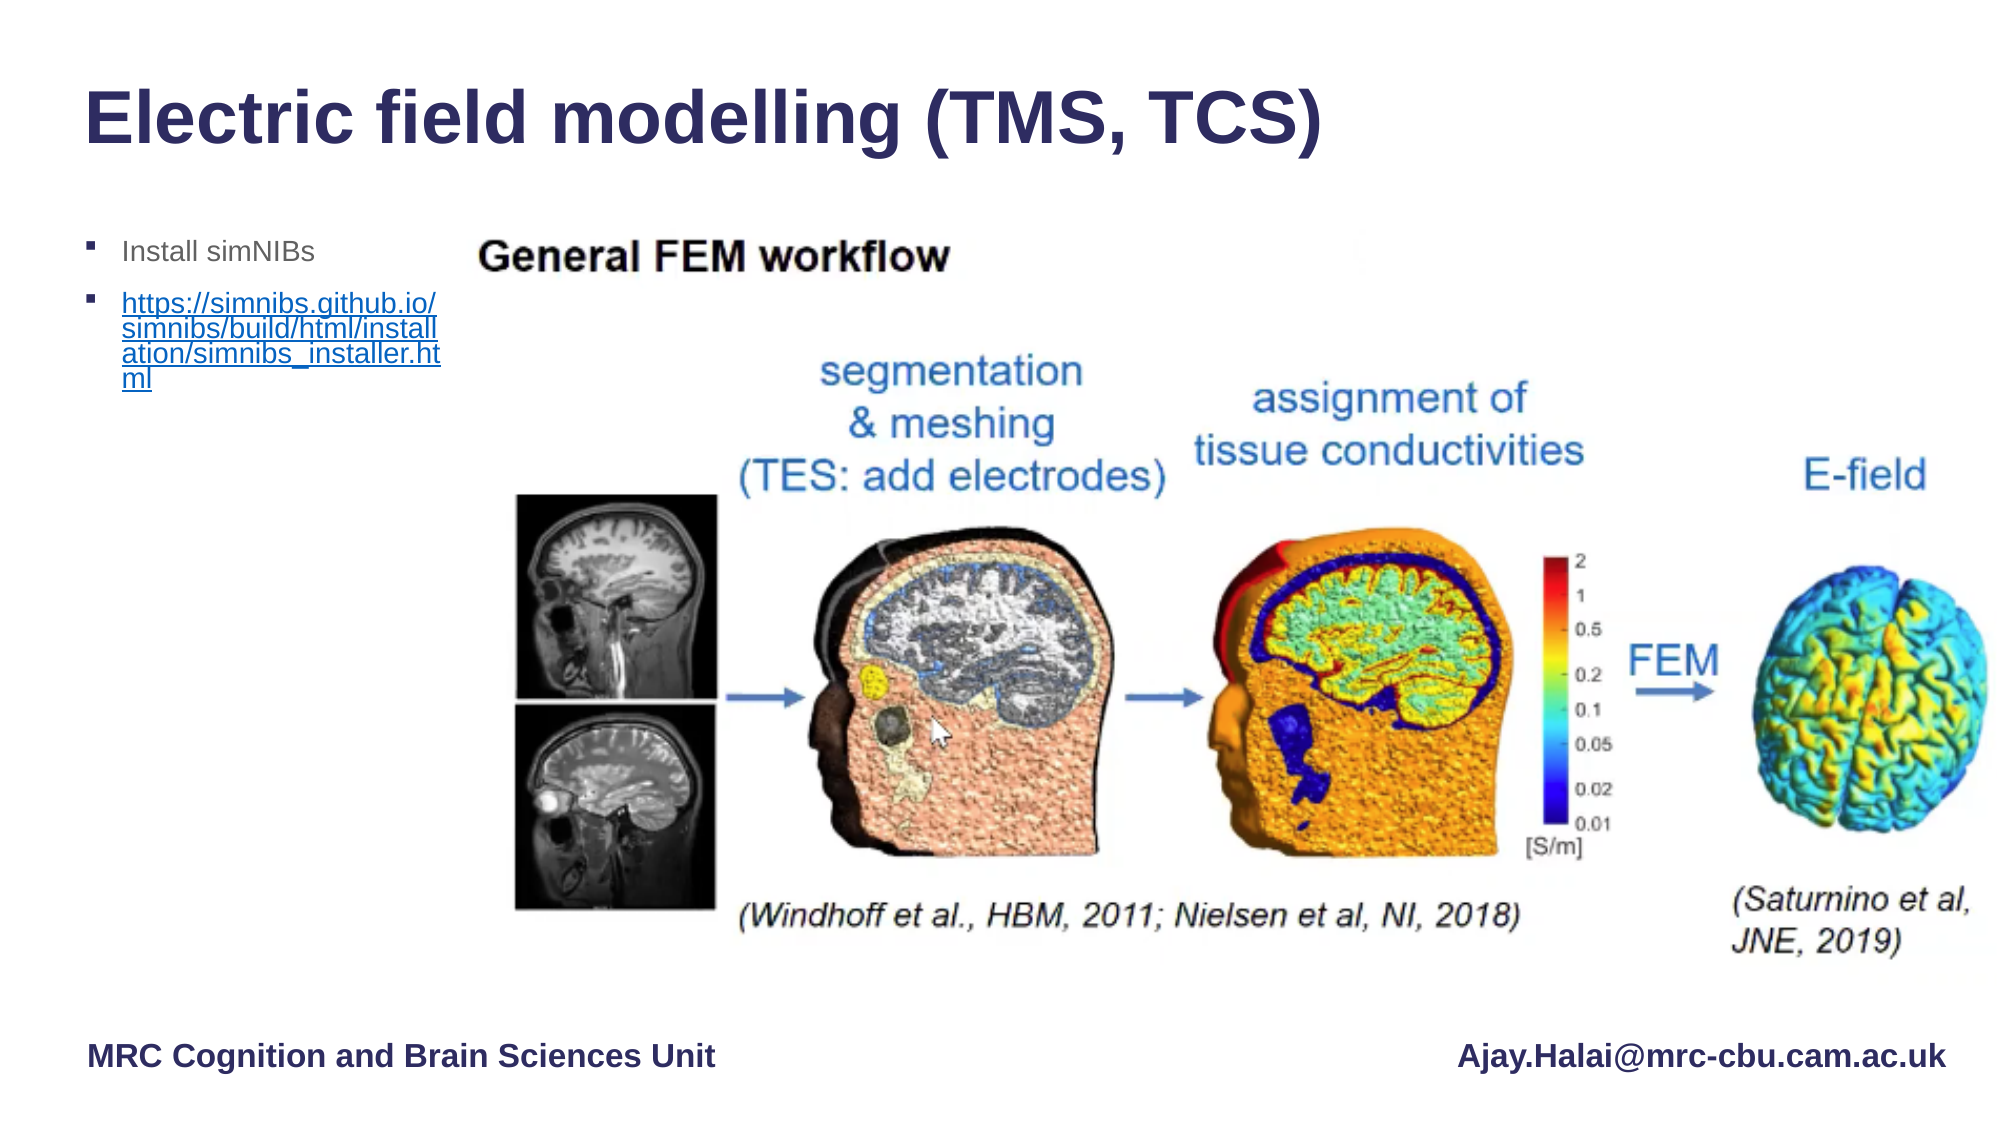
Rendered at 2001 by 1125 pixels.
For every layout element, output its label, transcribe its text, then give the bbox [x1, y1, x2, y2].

title Electric field modelling (TMS, TCS) [69, 59, 1795, 179]
picture [461, 228, 1997, 1025]
list Install simNIBs https://simnibs.github.io/simnibs/build/html/installation/simnibs_installer.html [69, 228, 461, 943]
